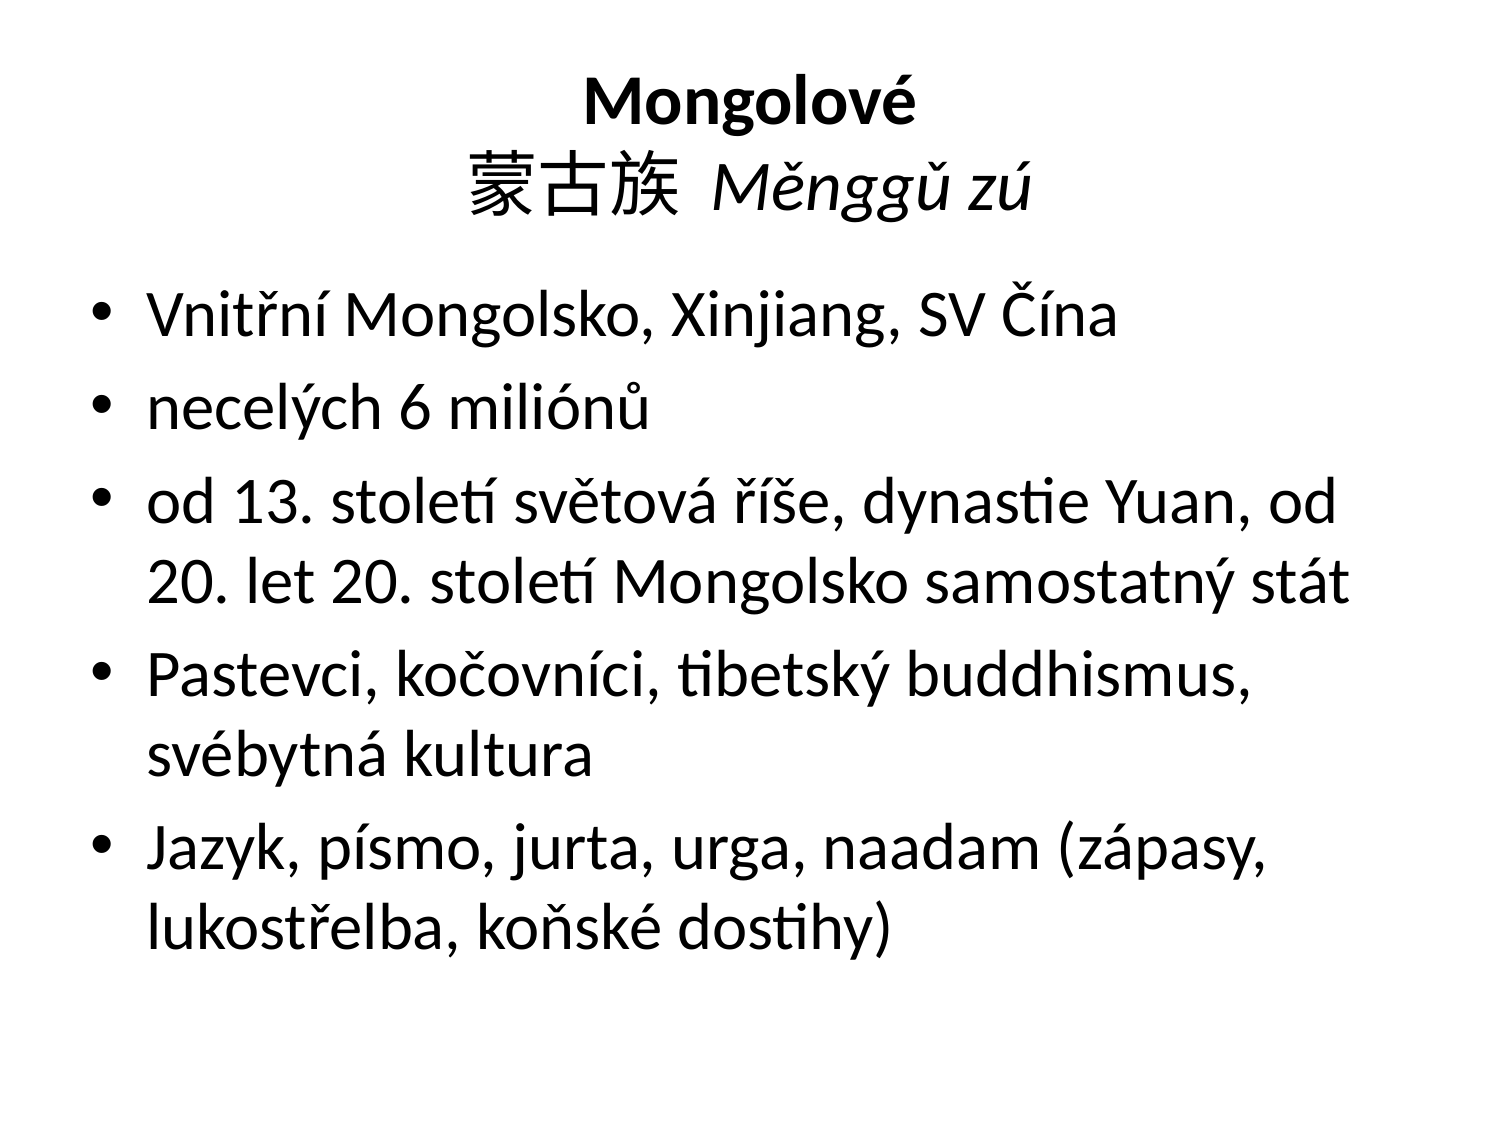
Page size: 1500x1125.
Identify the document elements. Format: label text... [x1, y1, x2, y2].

list Vnitřní Mongolsko, Xinjiang, SV Čína necelých 6 miliónů od 13. století světová říše, dynastie Yuan, od 20. let 20. století Mongolsko samostatný stát Pastevci, kočovníci, tibetský buddhismus, svébytná kultura Jazyk, písmo, jurta, urga, naadam (zápasy, lukostřelba, koňské dostihy) [75, 262, 1425, 1005]
title Mongolové 蒙古族 Měnggǔ zú [75, 45, 1425, 233]
